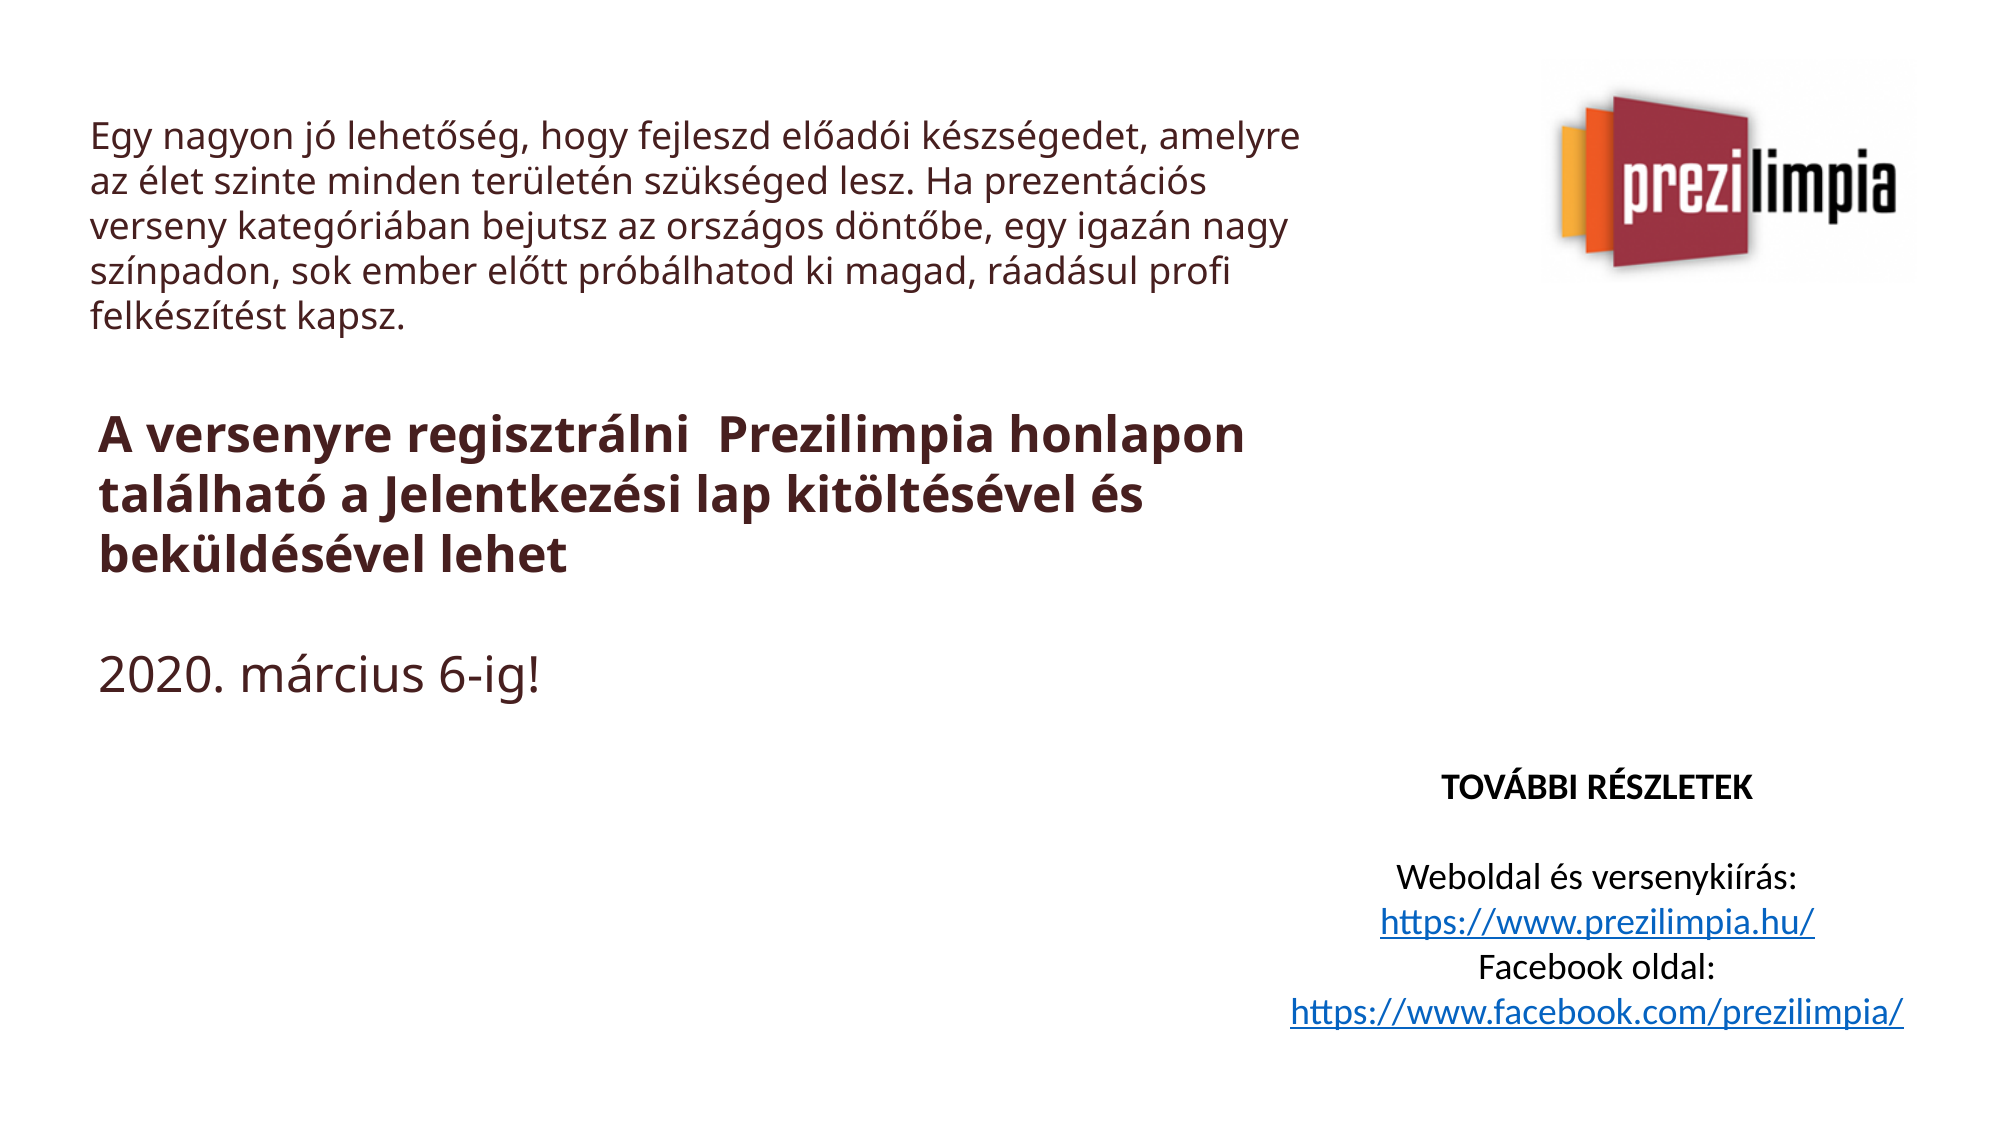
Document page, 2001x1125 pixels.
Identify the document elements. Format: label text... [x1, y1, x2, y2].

text_box Egy nagyon jó lehetőség, hogy fejleszd előadói készségedet, amelyre az élet szinte minden területén szükséged lesz. Ha prezentációs verseny kategóriában bejutsz az országos döntőbe, egy igazán nagy színpadon, sok ember előtt próbálhatod ki magad, ráadásul profi felkészítést kapsz. [74, 104, 1329, 345]
text_box A versenyre regisztrálni Prezilimpia honlapon található a Jelentkezési lap kitöltésével és beküldésével lehet 2020. március 6-ig! [83, 394, 1308, 830]
picture [1483, 48, 2000, 324]
text_box TOVÁBBI RÉSZLETEK Weboldal és versenykiírás: https://www.prezilimpia.hu/ Facebook oldal: https://www.facebook.com/prezilimpia/ [1112, 754, 2000, 1040]
